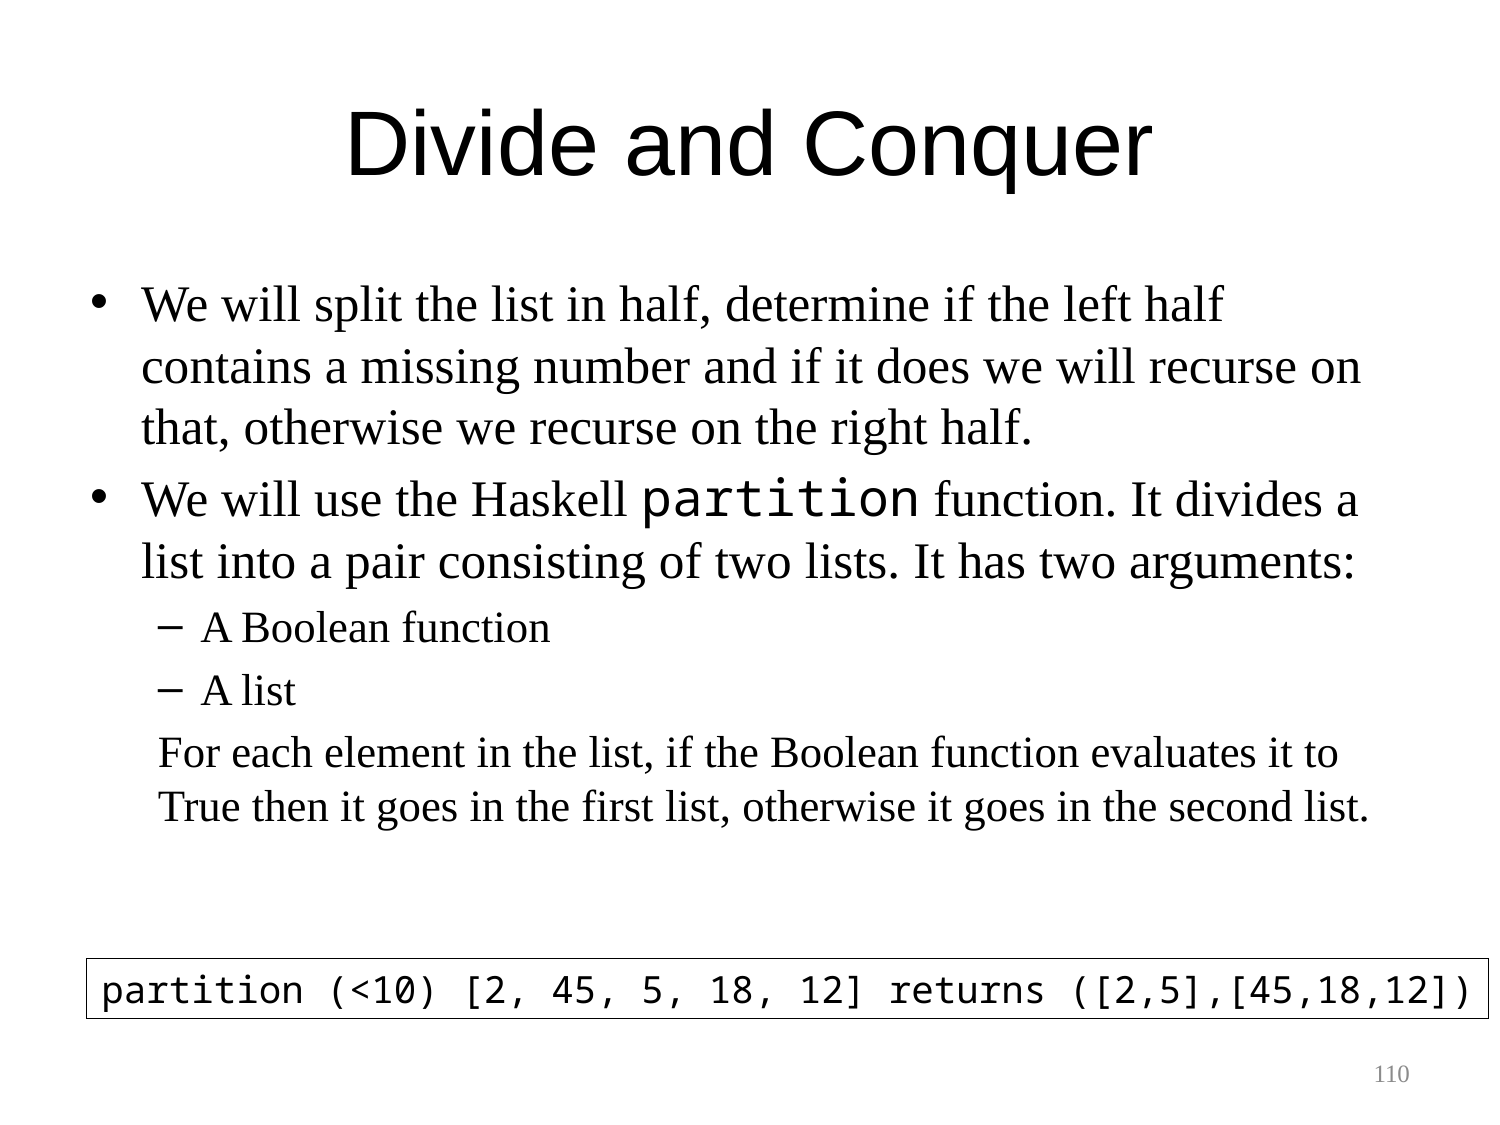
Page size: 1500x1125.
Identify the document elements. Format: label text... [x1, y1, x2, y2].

slide_number 110 [1074, 1042, 1425, 1103]
text_box partition (<10) [2, 45, 5, 18, 12] returns ([2,5],[45,18,12]) [86, 958, 1489, 1019]
title Divide and Conquer [75, 45, 1425, 233]
list We will split the list in half, determine if the left half contains a missing number and if it does we will recurse on that, otherwise we recurse on the right half. We will use the Haskell partition function. It divides a list into a pair consisting of two lists. It has two arguments: A Boolean function A list For each element in the list, if the Boolean function evaluates it to True then it goes in the first list, otherwise it goes in the second list. [75, 262, 1425, 921]
